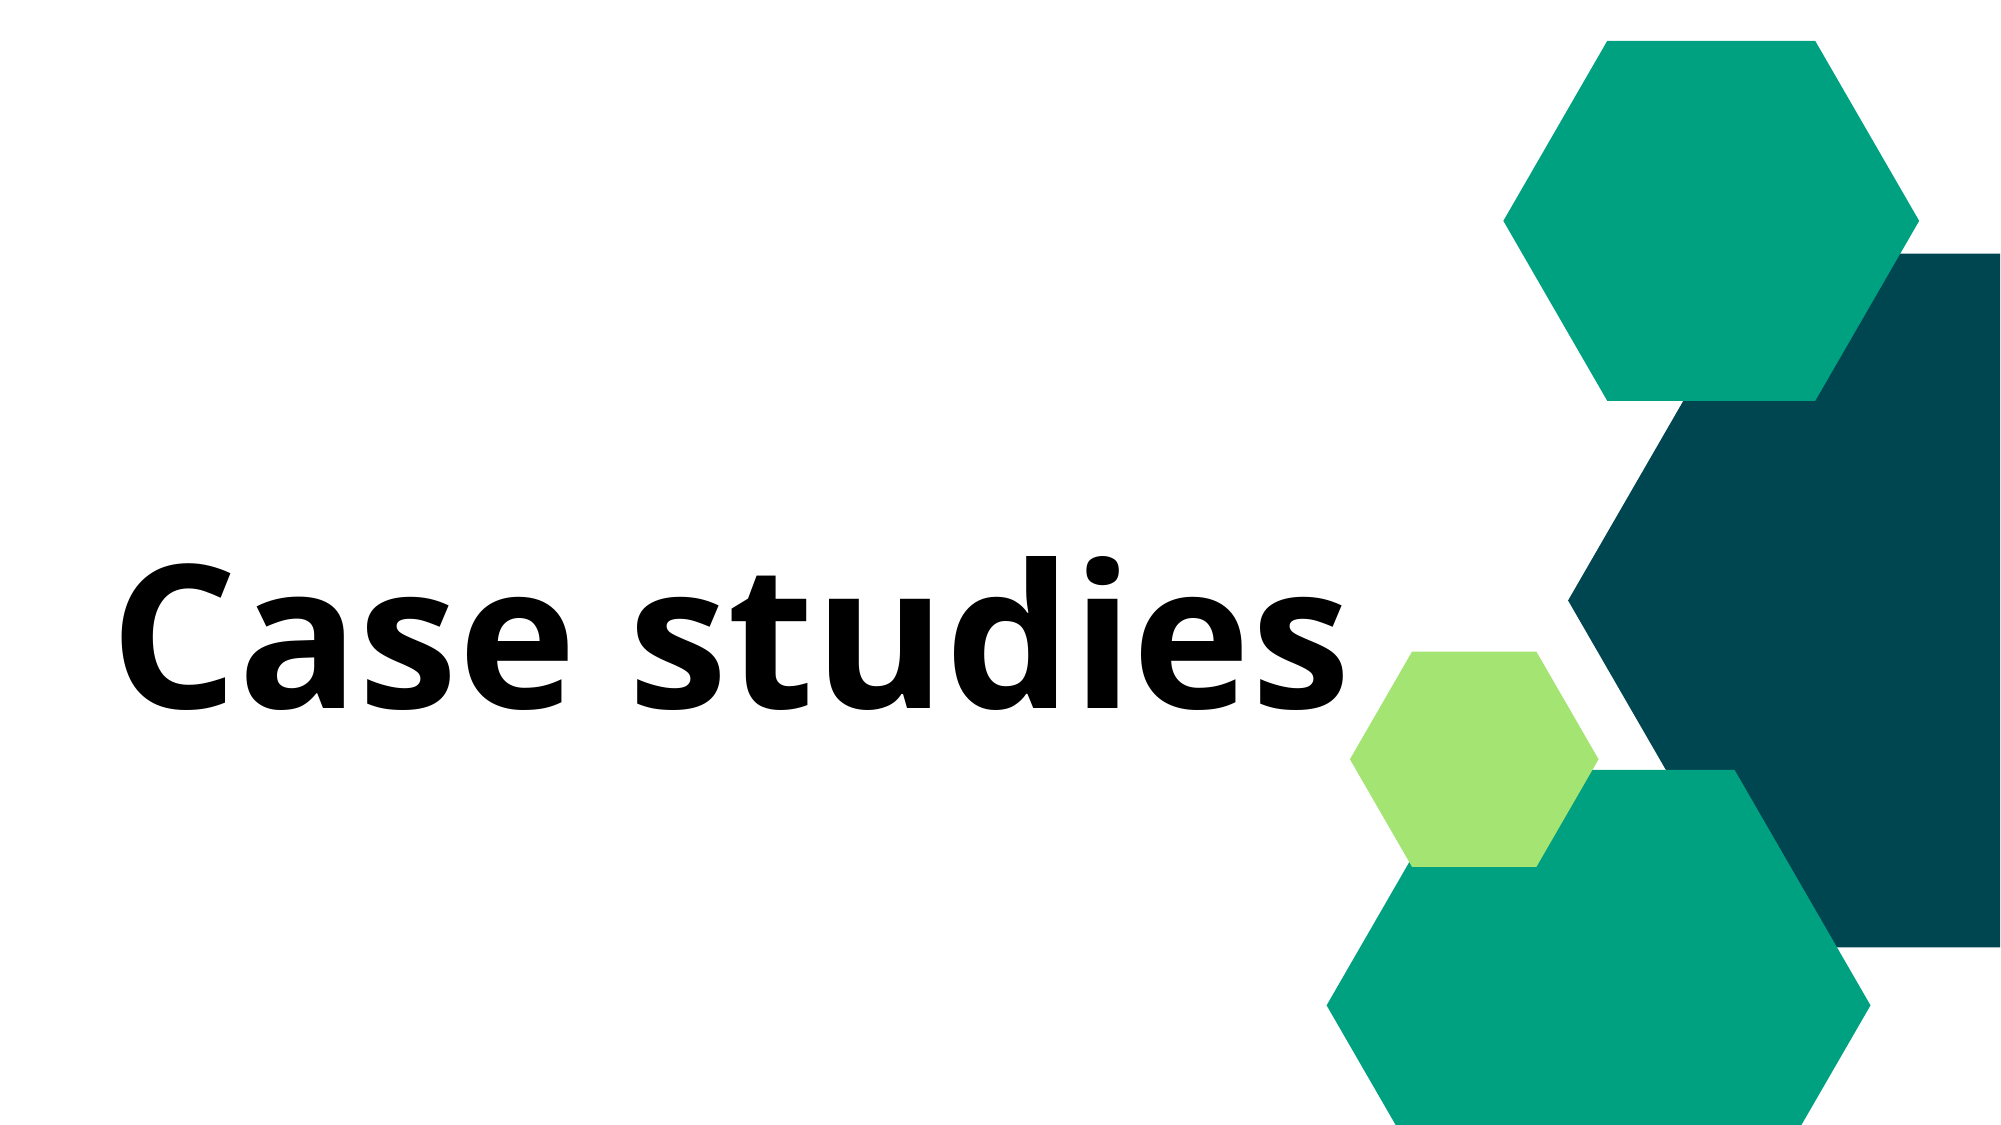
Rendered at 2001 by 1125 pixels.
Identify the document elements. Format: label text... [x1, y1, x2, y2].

title Case studies [110, 533, 1611, 752]
